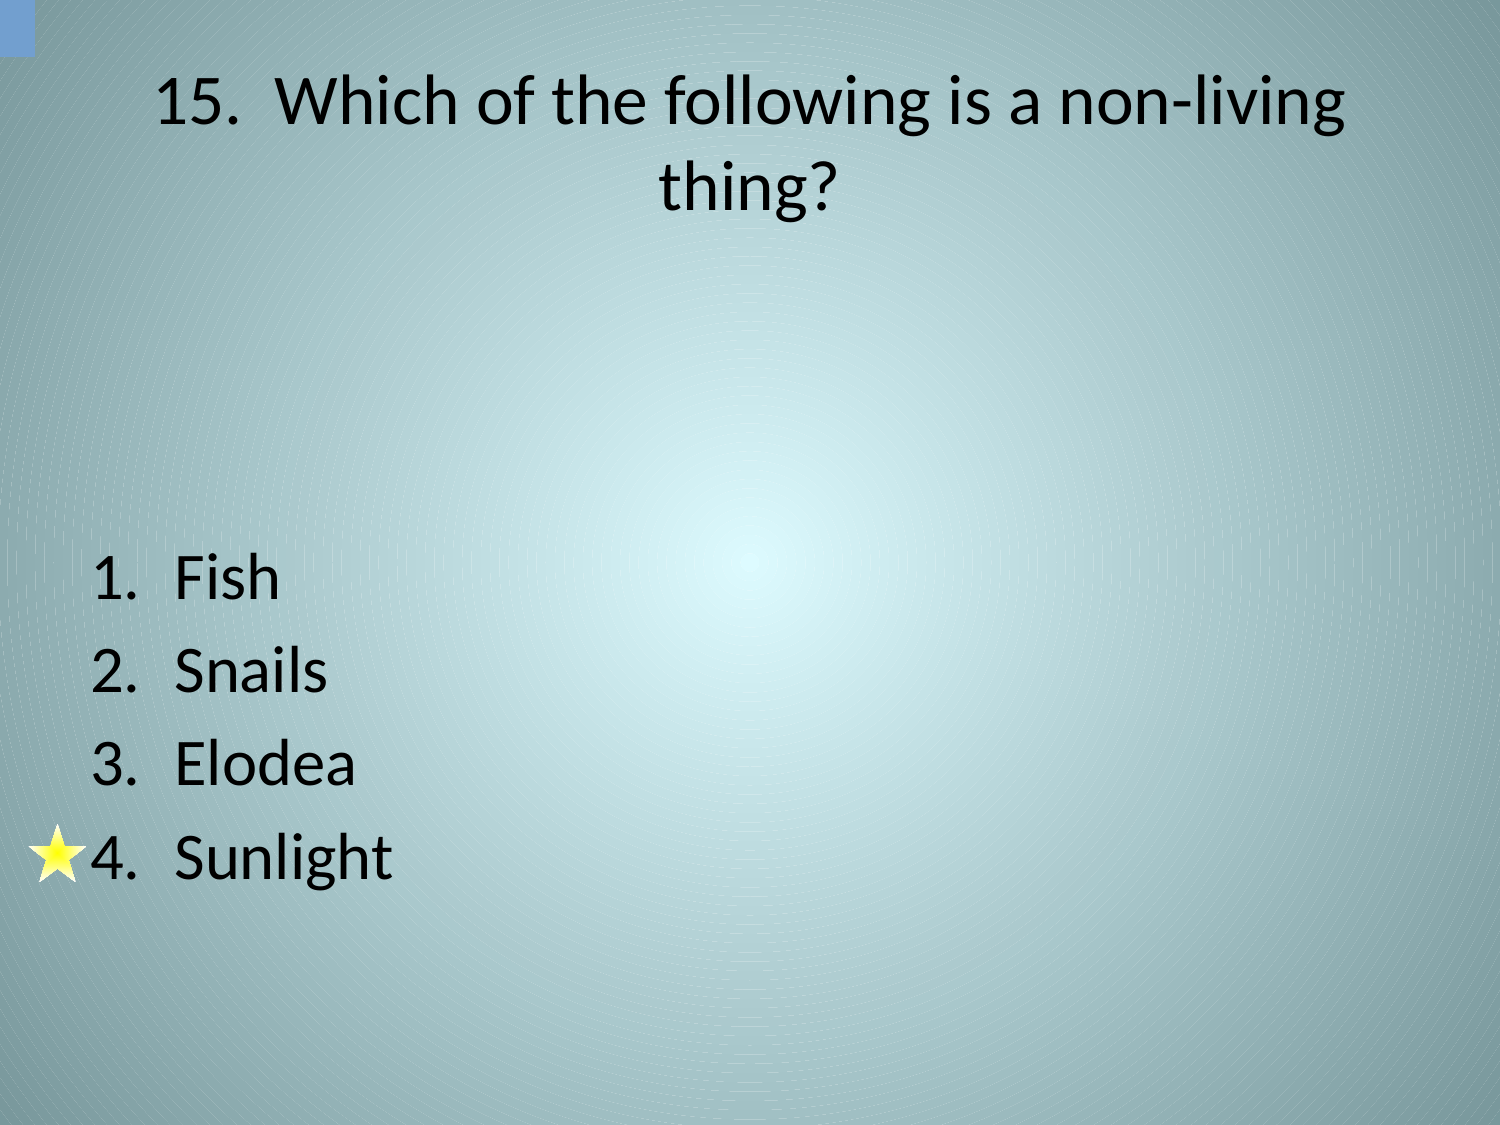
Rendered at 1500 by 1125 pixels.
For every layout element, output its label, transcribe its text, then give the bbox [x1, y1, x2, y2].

list Fish Snails Elodea Sunlight [74, 524, 488, 1006]
text_box [26, 821, 74, 884]
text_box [739, 387, 1363, 938]
title 15. Which of the following is a non-living thing? [74, 44, 1426, 233]
